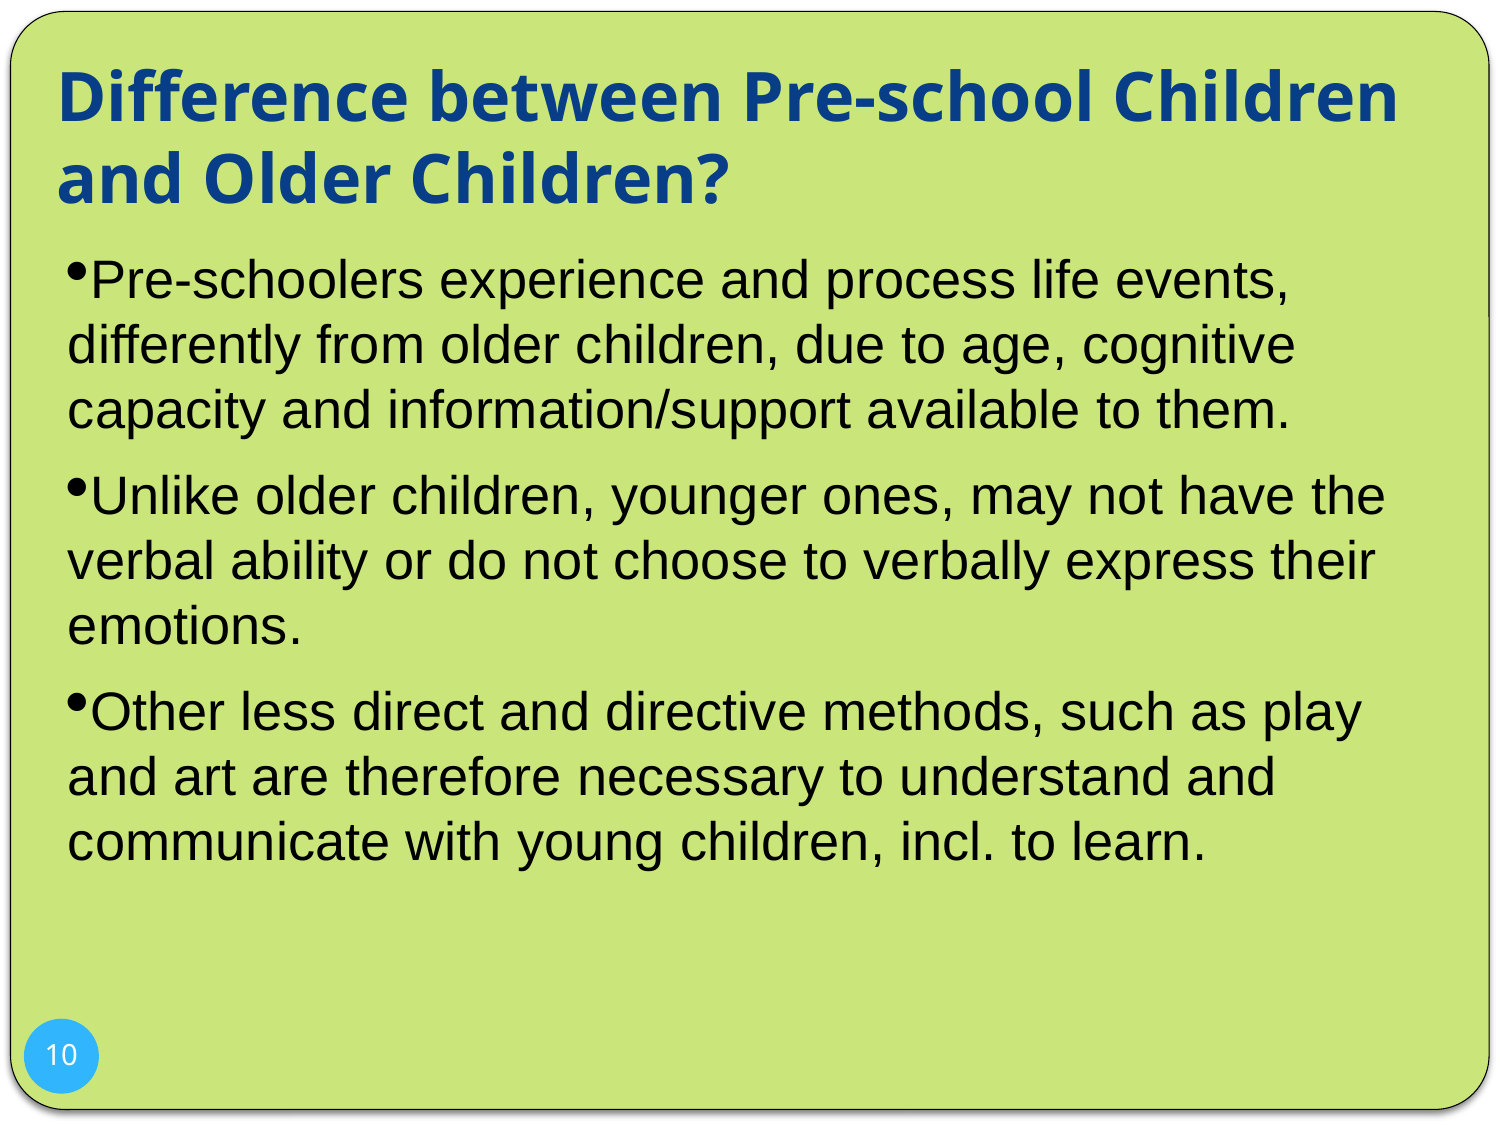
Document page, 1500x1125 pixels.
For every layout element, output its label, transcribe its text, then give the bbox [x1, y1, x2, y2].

title Difference between Pre-school Children and Older Children? [41, 45, 1425, 233]
slide_number 10 [23, 1018, 99, 1094]
list Pre-schoolers experience and process life events, differently from older children, due to age, cognitive capacity and information/support available to them. Unlike older children, younger ones, may not have the verbal ability or do not choose to verbally express their emotions. Other less direct and directive methods, such as play and art are therefore necessary to understand and communicate with young children, incl. to learn. [53, 237, 1425, 988]
